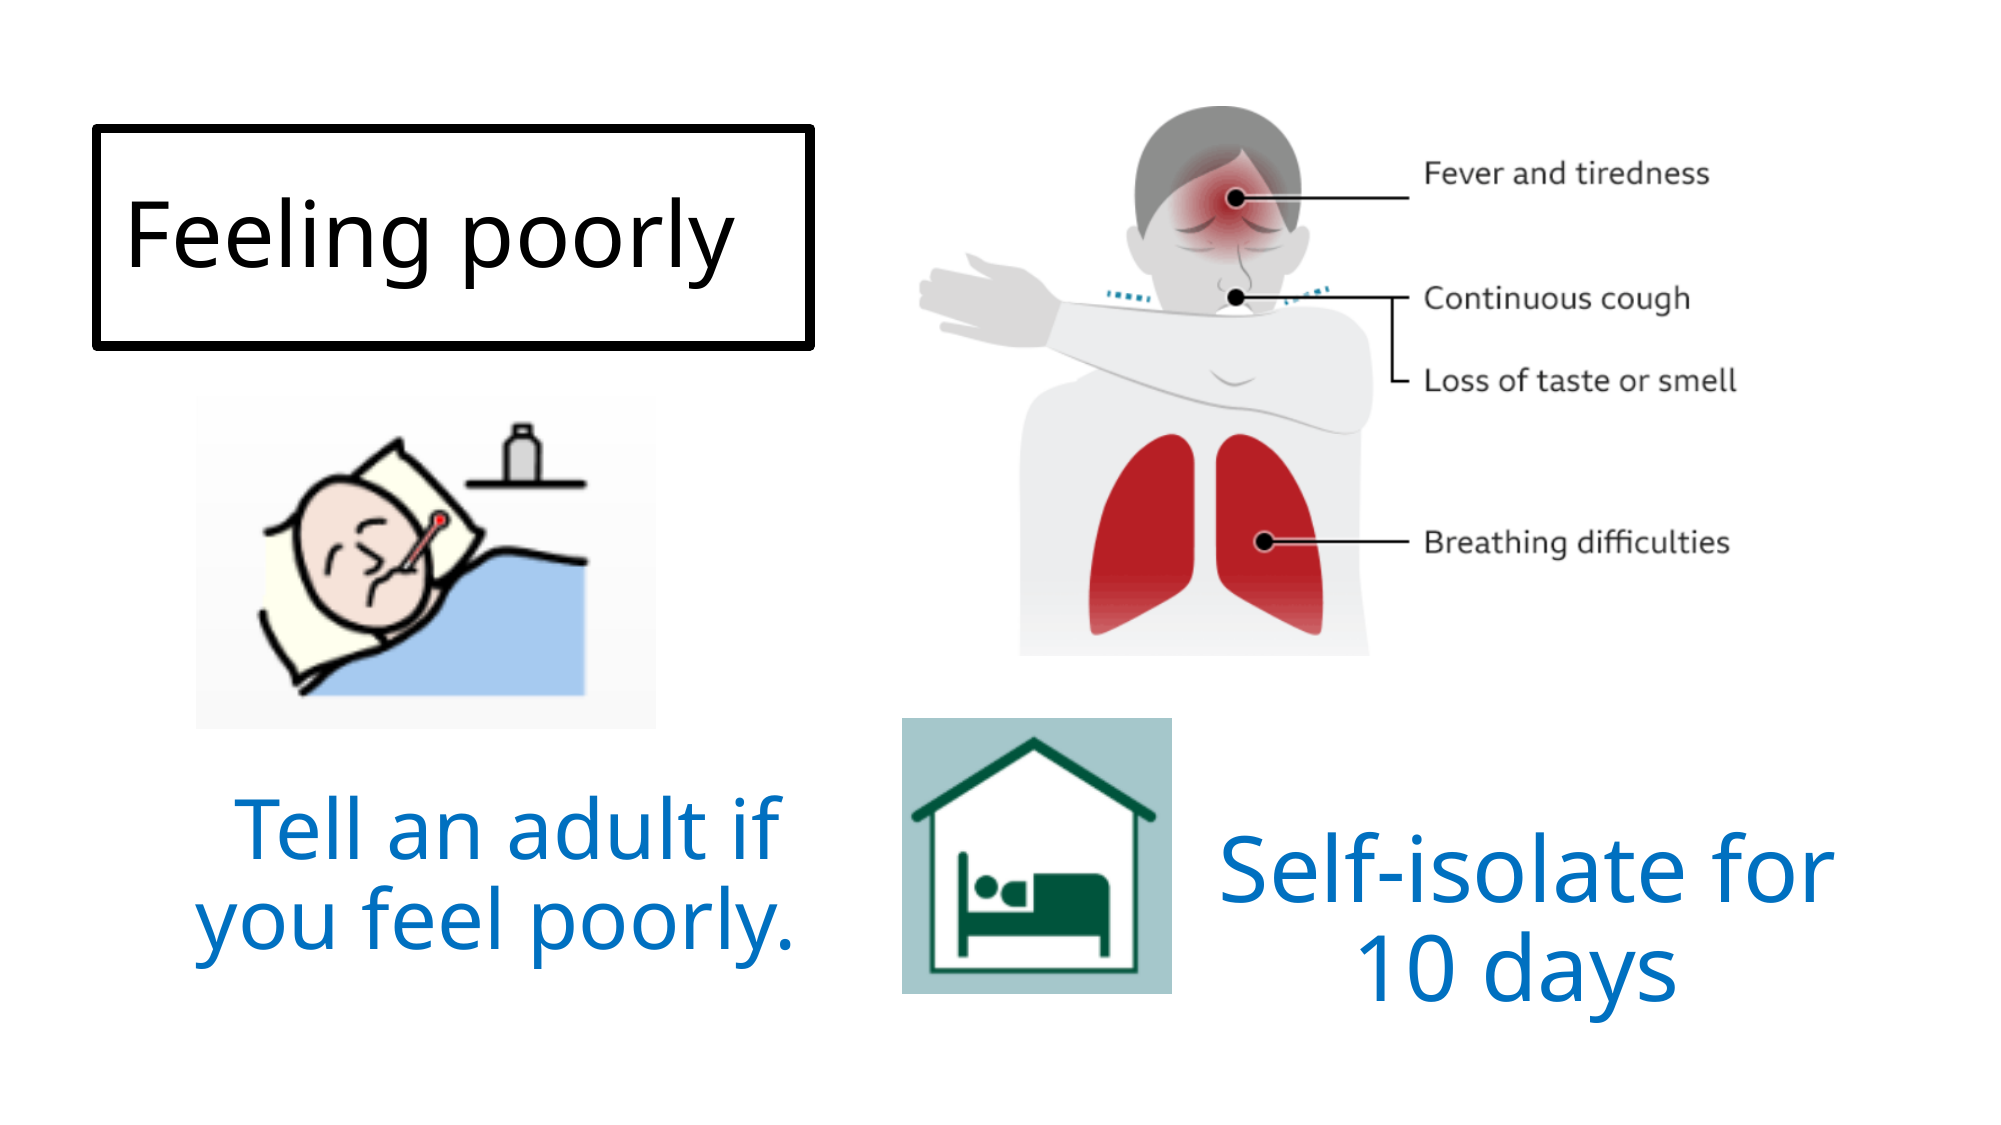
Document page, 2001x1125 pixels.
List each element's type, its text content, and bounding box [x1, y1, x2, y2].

text_box Self-isolate for 10 days [1171, 813, 1885, 1031]
text_box Tell an adult if you feel poorly. [147, 778, 868, 976]
picture [902, 718, 1172, 994]
picture [902, 105, 1795, 656]
title Feeling poorly [96, 128, 810, 347]
picture [196, 396, 656, 729]
